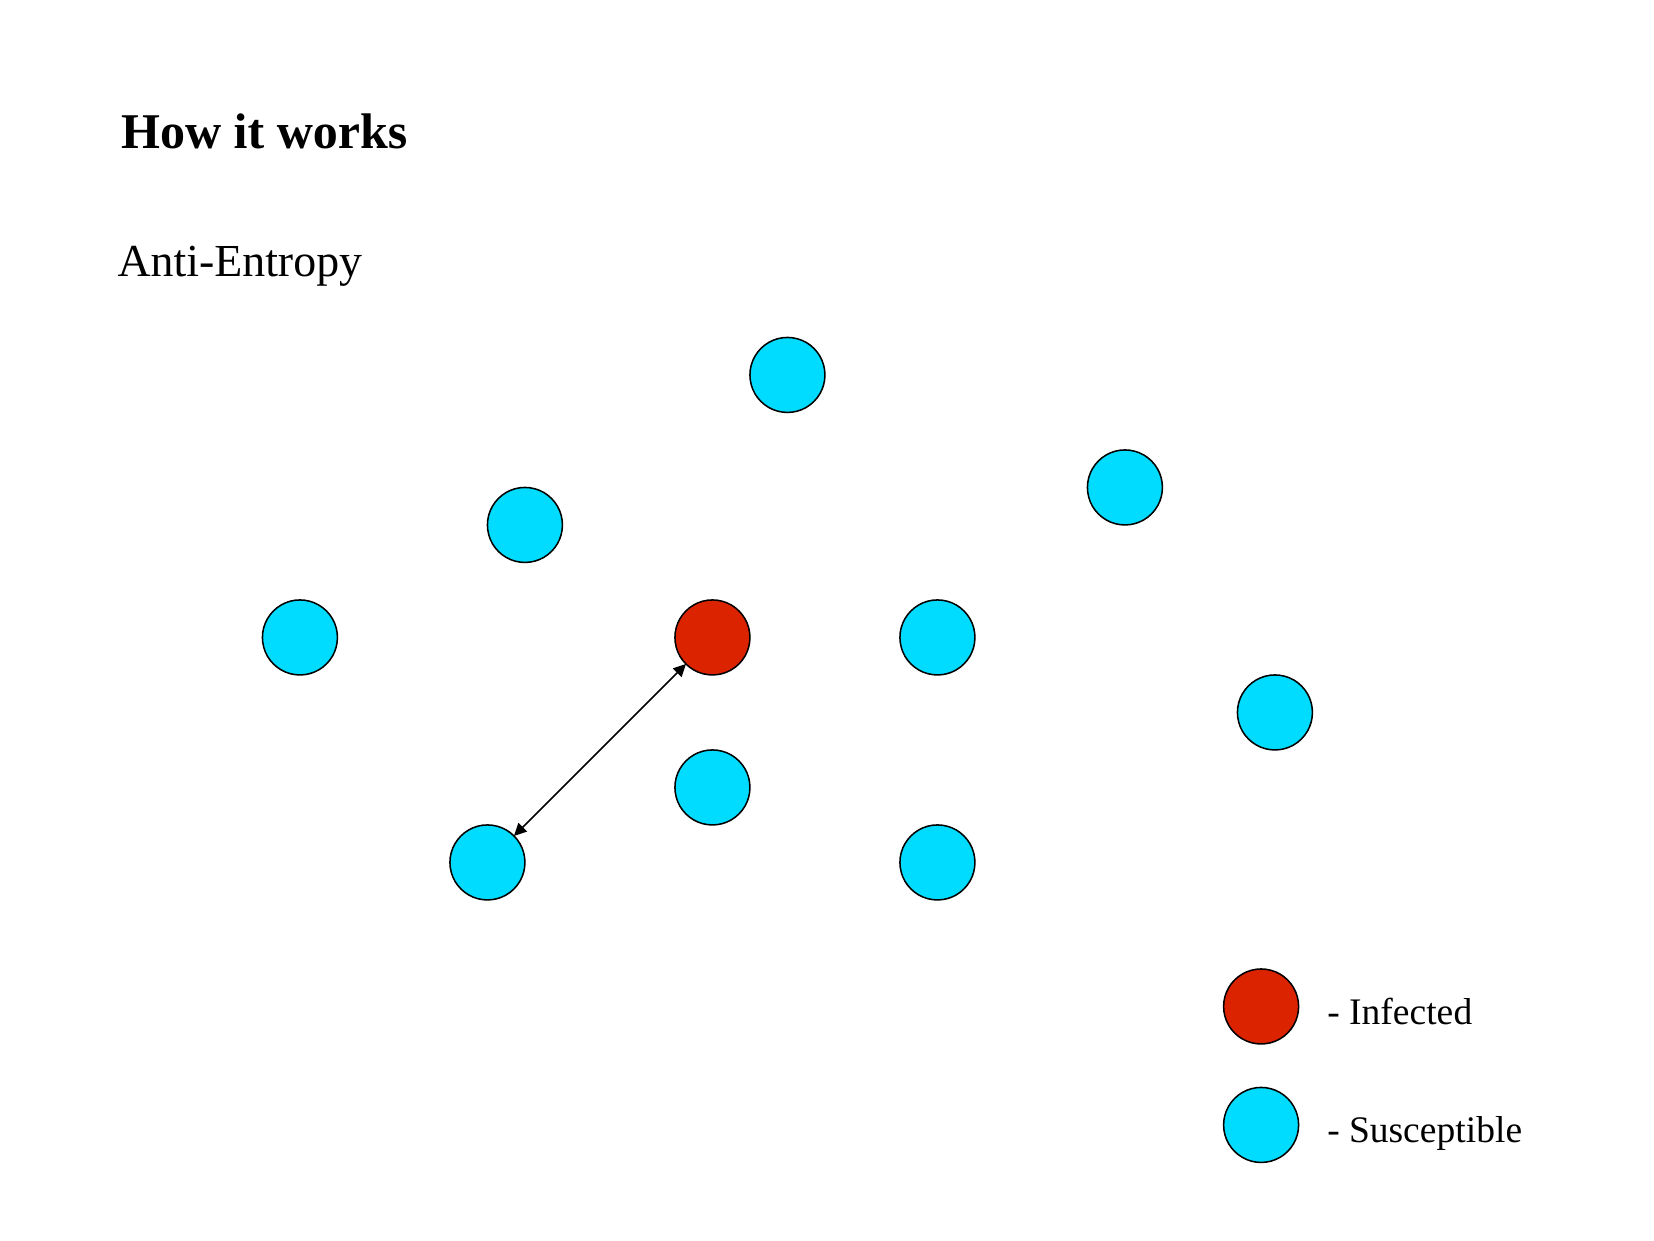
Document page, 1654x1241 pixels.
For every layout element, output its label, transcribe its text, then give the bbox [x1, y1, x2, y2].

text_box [513, 664, 686, 837]
text_box [749, 337, 825, 413]
text_box [1087, 449, 1163, 525]
text_box - Susceptible [1312, 1099, 1575, 1156]
text_box [487, 487, 563, 563]
text_box [1223, 968, 1299, 1044]
text_box [262, 599, 338, 675]
text_box [449, 824, 525, 900]
text_box - Infected [1312, 981, 1575, 1038]
text_box [1237, 674, 1313, 750]
text_box [674, 599, 750, 675]
text_box [686, 749, 750, 825]
text_box [899, 599, 975, 675]
text_box [1223, 1087, 1299, 1163]
text_box Anti-Entropy [102, 224, 385, 291]
text_box How it works [106, 93, 632, 166]
text_box [899, 824, 975, 900]
